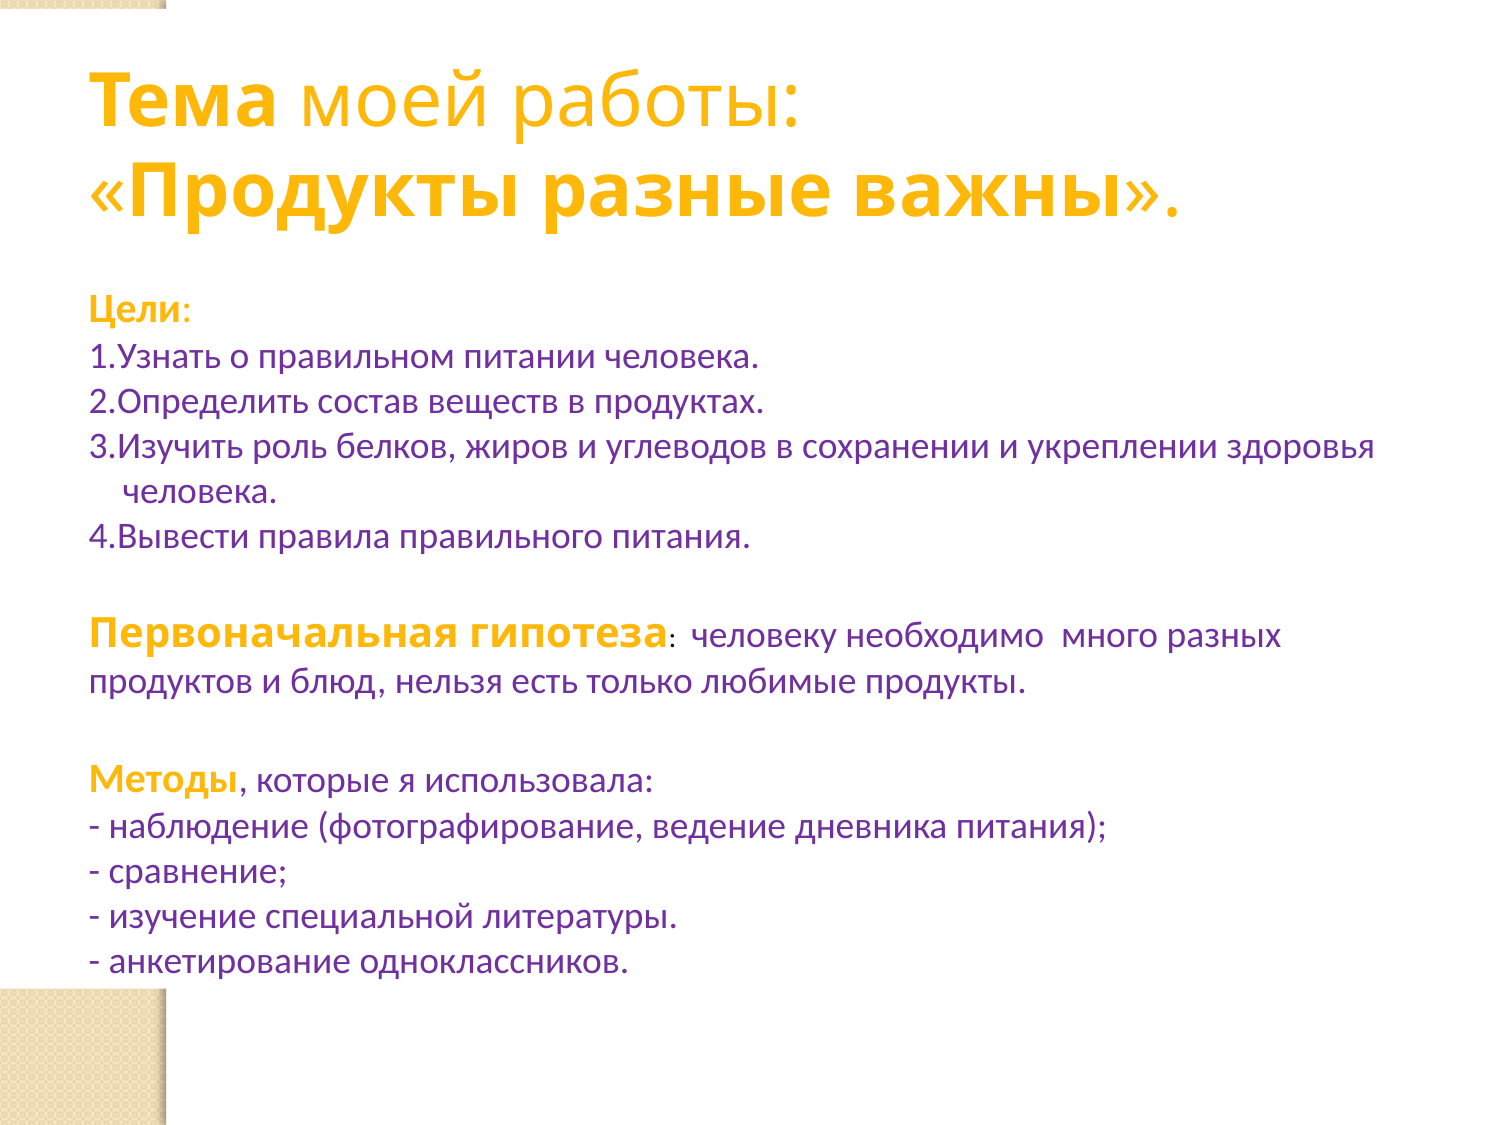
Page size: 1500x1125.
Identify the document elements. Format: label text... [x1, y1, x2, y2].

text_box Тема моей работы: «Продукты разные важны». Цели: 1.Узнать о правильном питании человека. 2.Определить состав веществ в продуктах. 3.Изучить роль белков, жиров и углеводов в сохранении и укреплении здоровья человека. 4.Вывести правила правильного питания. Первоначальная гипотеза: человеку необходимо много разных продуктов и блюд, нельзя есть только любимые продукты. Методы, которые я использовала: - наблюдение (фотографирование, ведение дневника питания); - сравнение; - изучение специальной литературы. - анкетирование одноклассников. [0, 8, 1500, 989]
